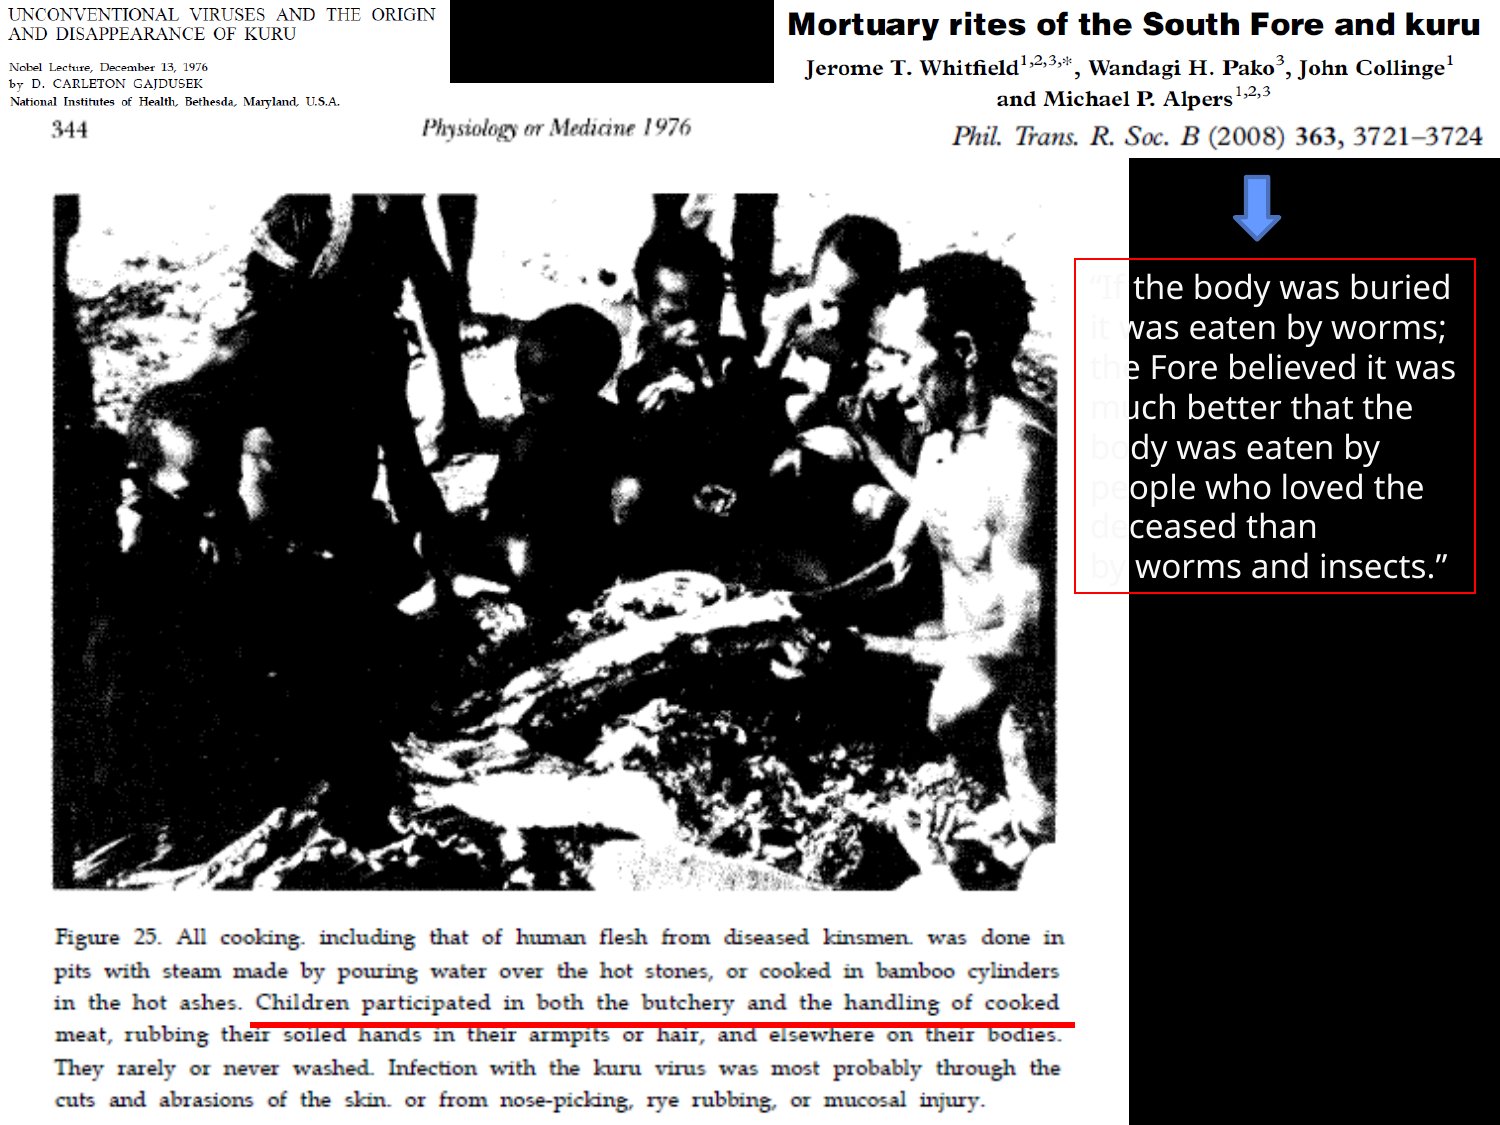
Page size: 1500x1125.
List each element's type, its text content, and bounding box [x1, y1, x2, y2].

text_box “If the body was buried it was eaten by worms; the Fore believed it was much better that the body was eaten by people who loved the deceased than by worms and insects.” [1132, 258, 1475, 593]
picture [0, 0, 1500, 1125]
text_box [1232, 174, 1282, 242]
